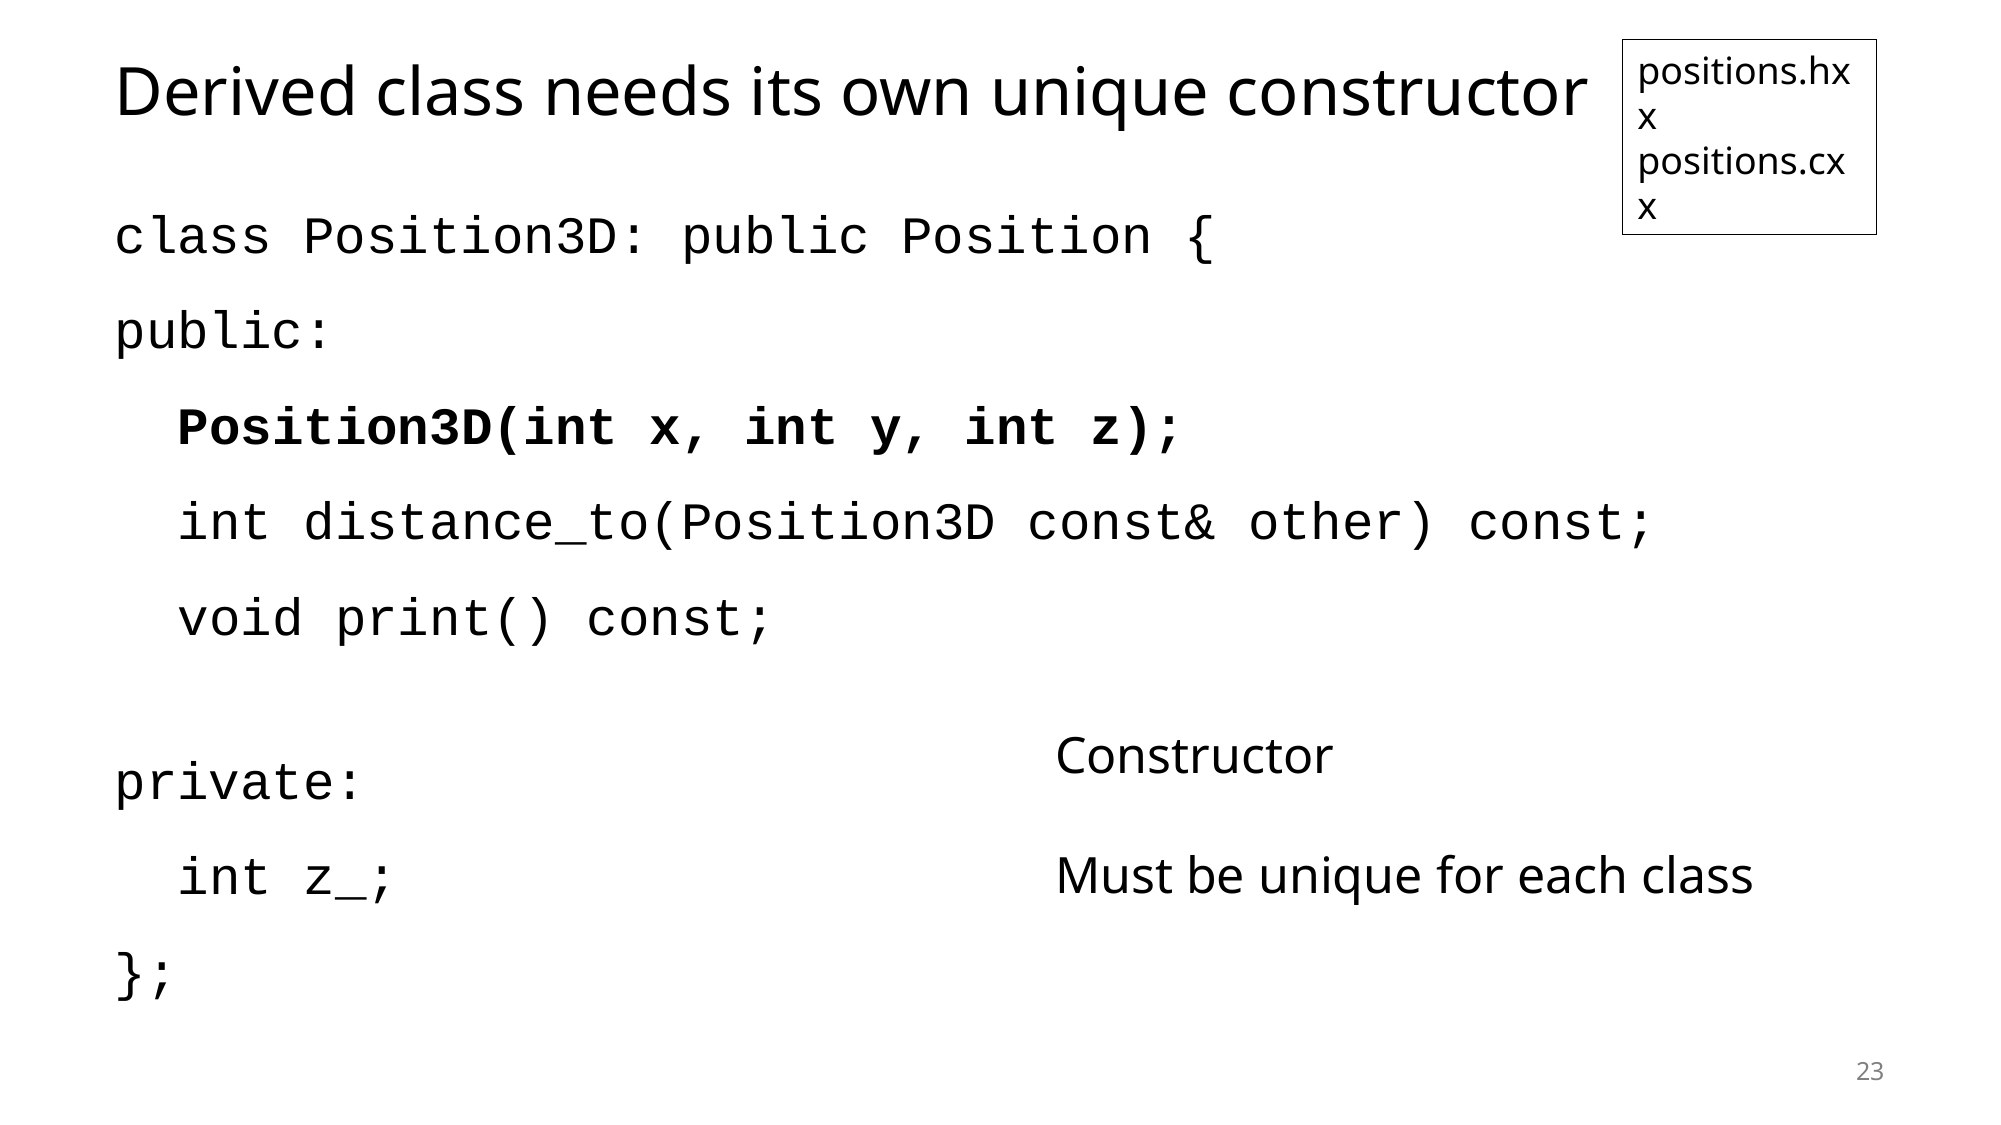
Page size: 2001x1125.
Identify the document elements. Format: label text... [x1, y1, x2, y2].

title Derived class needs its own unique constructor [99, 37, 1900, 150]
slide_number 23 [1749, 1042, 1900, 1103]
text_box Constructor Must be unique for each class [1040, 716, 1784, 911]
list class Position3D: public Position { public: Position3D(int x, int y, int z); int distance_to(Position3D const& other) const; void print() const; private: int z_; }; [99, 187, 1900, 1013]
text_box positions.hxx positions.cxx [1622, 39, 1877, 235]
